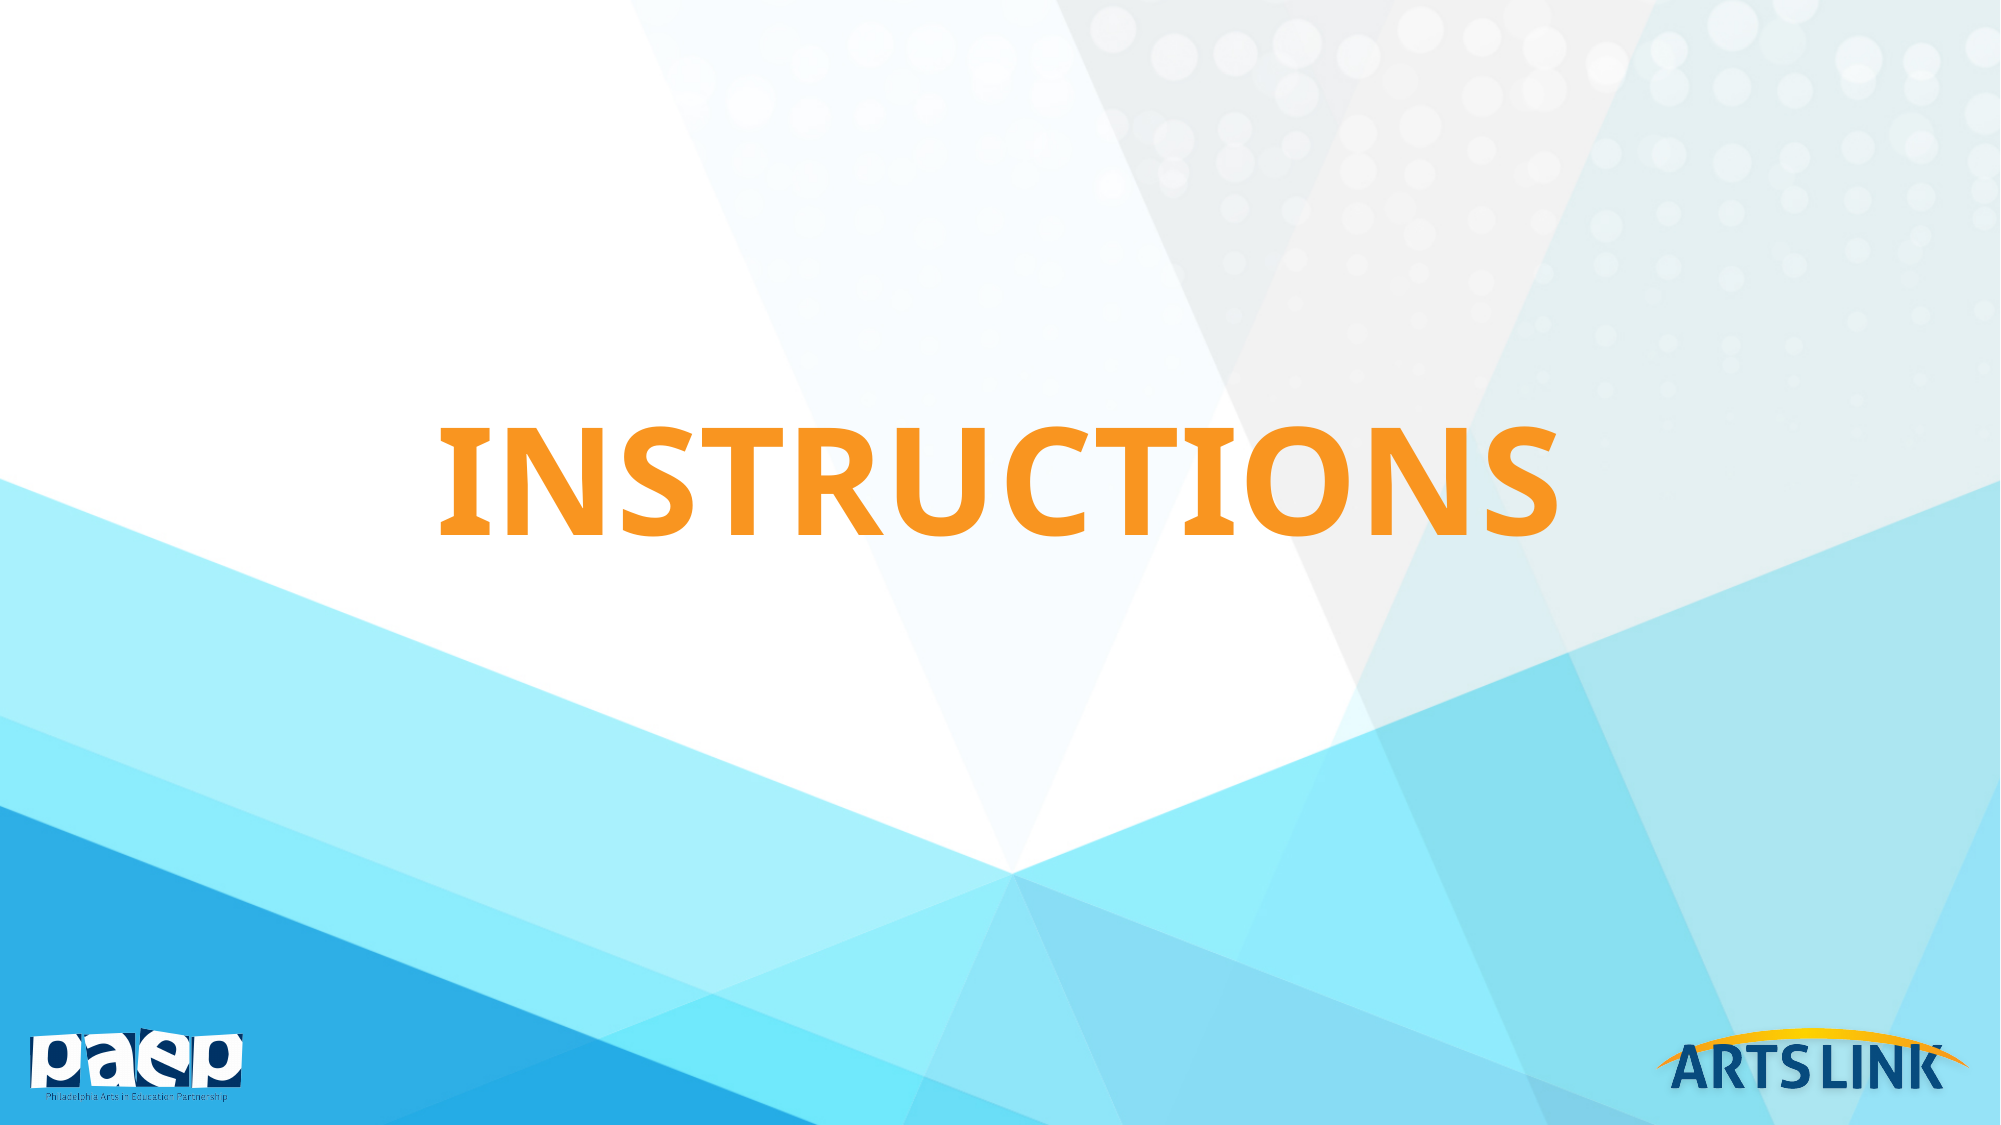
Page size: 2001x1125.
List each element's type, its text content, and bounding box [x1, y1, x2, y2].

title instructions [249, 183, 1751, 577]
picture [0, 0, 2001, 1125]
